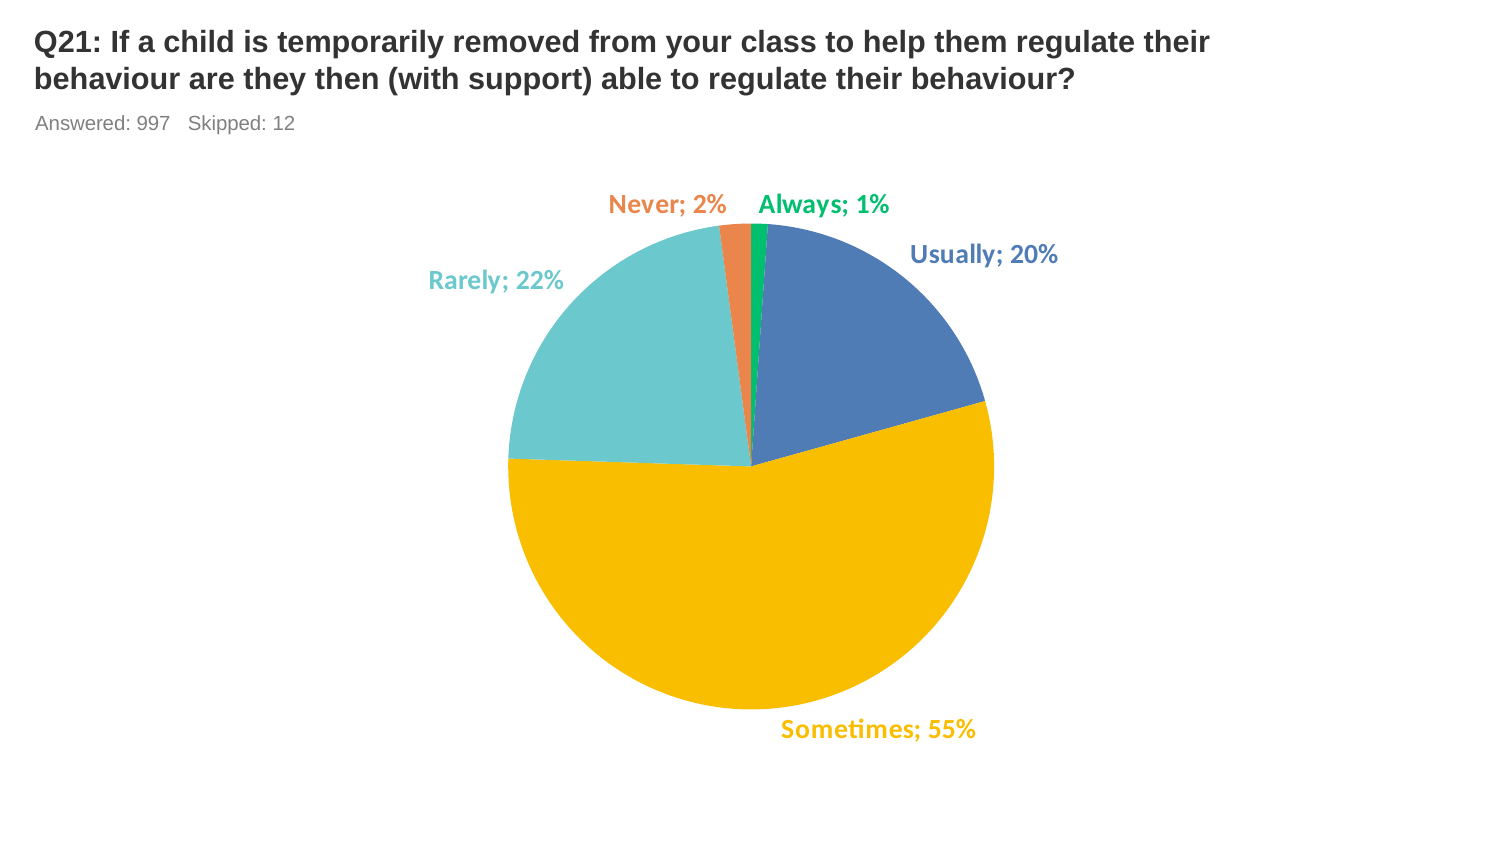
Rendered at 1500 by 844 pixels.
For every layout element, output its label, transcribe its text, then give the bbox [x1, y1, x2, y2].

title Q21: If a child is temporarily removed from your class to help them regulate their behaviour are they then (with support) able to regulate their behaviour? [18, 13, 1369, 104]
list Answered: 997 Skipped: 12 [20, 102, 1371, 143]
chart [175, 173, 1325, 759]
